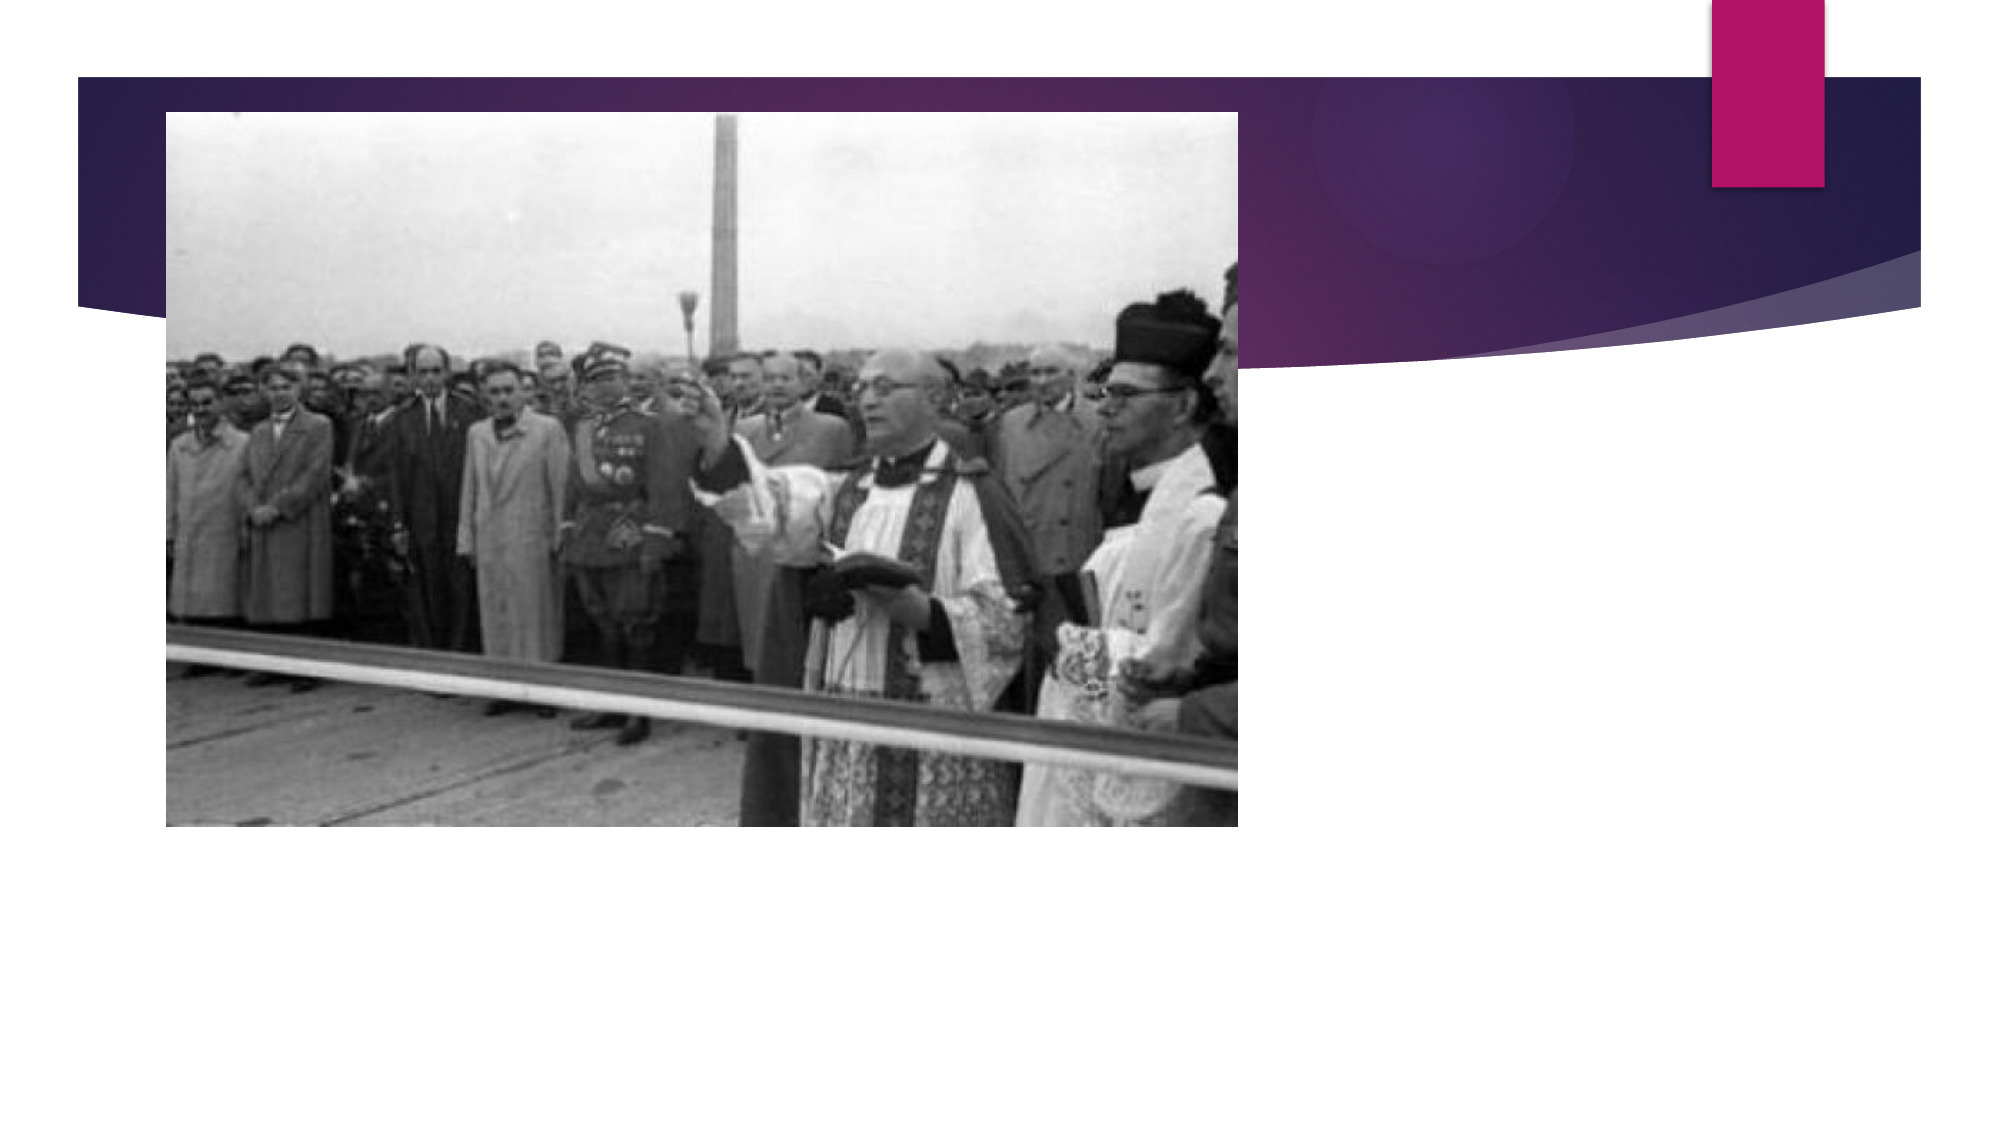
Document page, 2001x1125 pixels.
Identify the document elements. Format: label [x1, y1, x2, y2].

list [166, 112, 1238, 828]
